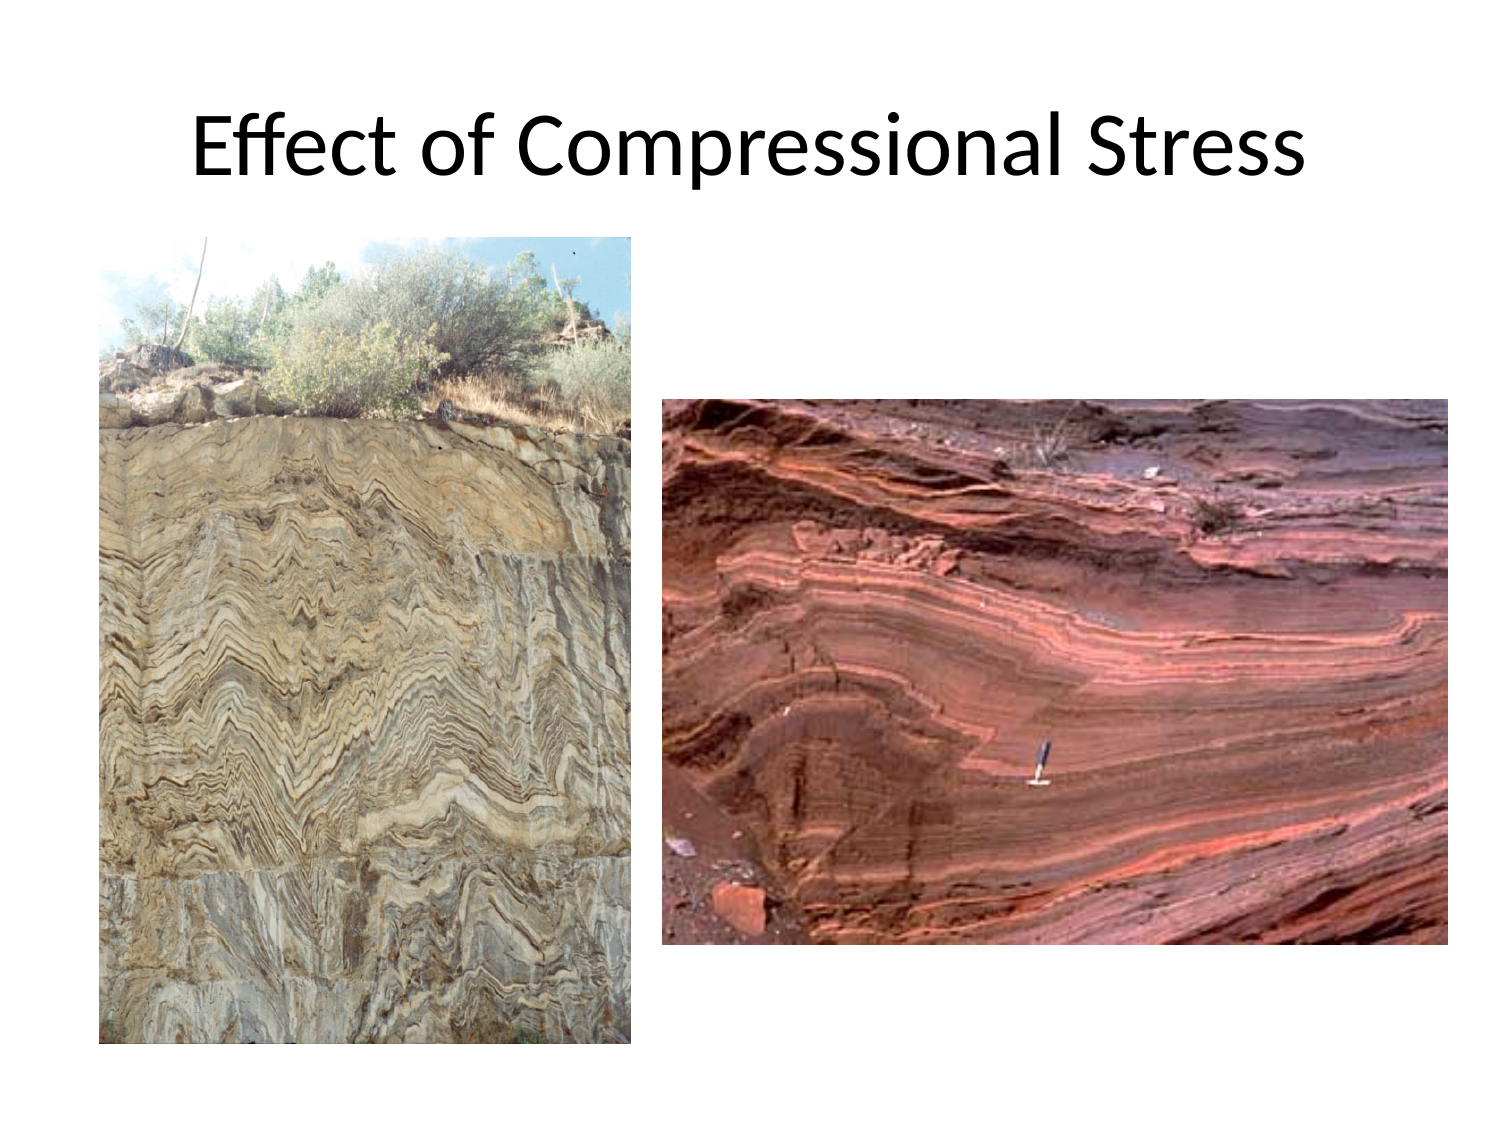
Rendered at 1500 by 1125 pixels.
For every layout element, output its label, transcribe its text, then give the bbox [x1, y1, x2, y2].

title Effect of Compressional Stress [75, 45, 1425, 233]
picture [99, 237, 631, 1045]
picture [662, 399, 1448, 945]
